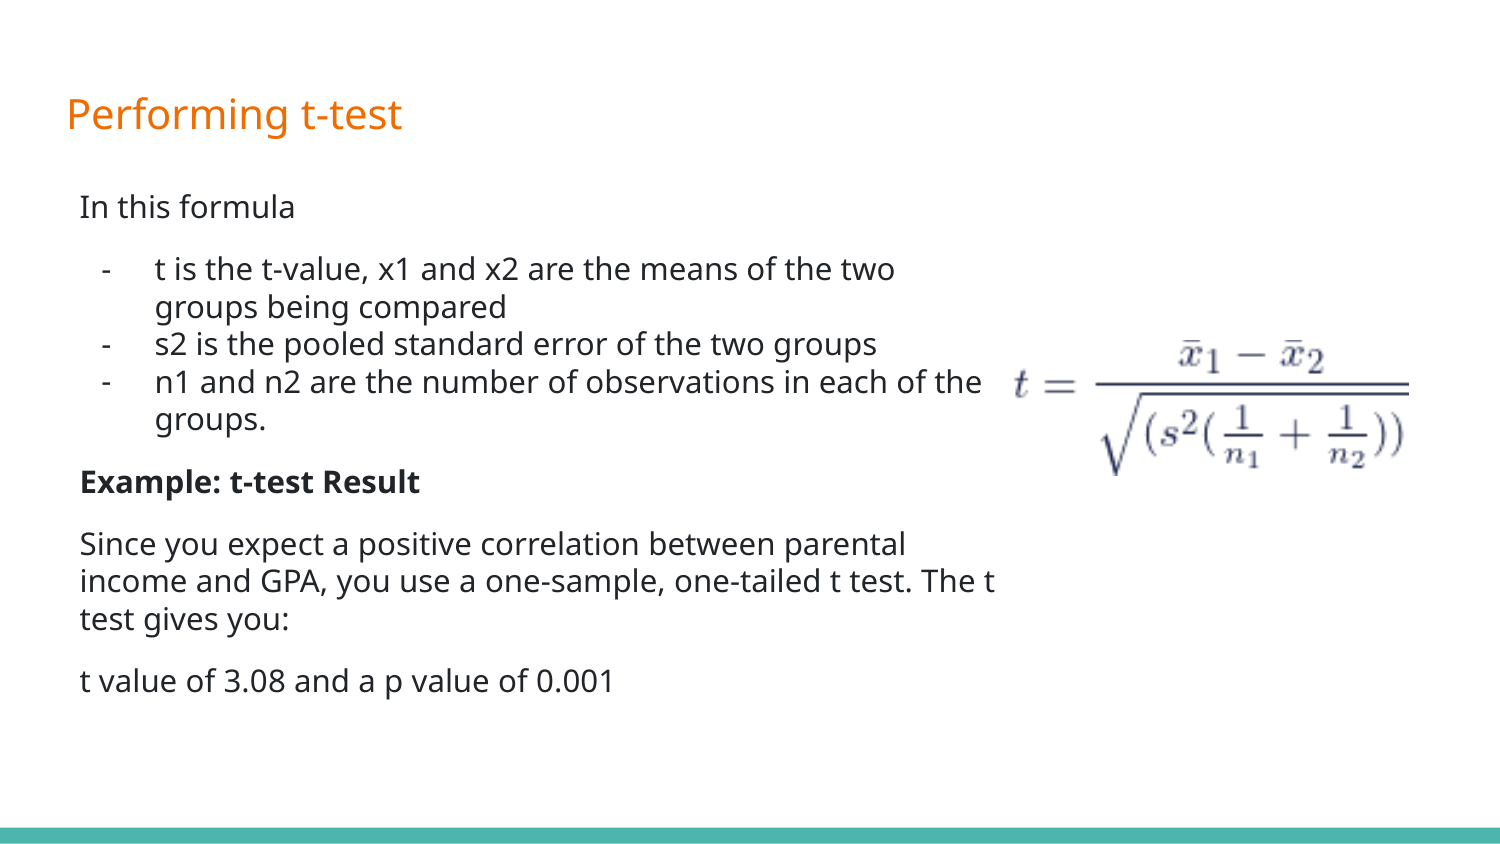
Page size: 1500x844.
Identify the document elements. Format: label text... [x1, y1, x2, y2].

title Performing t-test [51, 72, 1449, 189]
picture [1014, 340, 1409, 477]
text_box In this formula t is the t-value, x1 and x2 are the means of the two groups being compared s2 is the pooled standard error of the two groups n1 and n2 are the number of observations in each of the groups. Example: t-test Result Since you expect a positive correlation between parental income and GPA, you use a one-sample, one-tailed t test. The t test gives you: t value of 3.08 and a p value of 0.001 [64, 172, 1015, 777]
